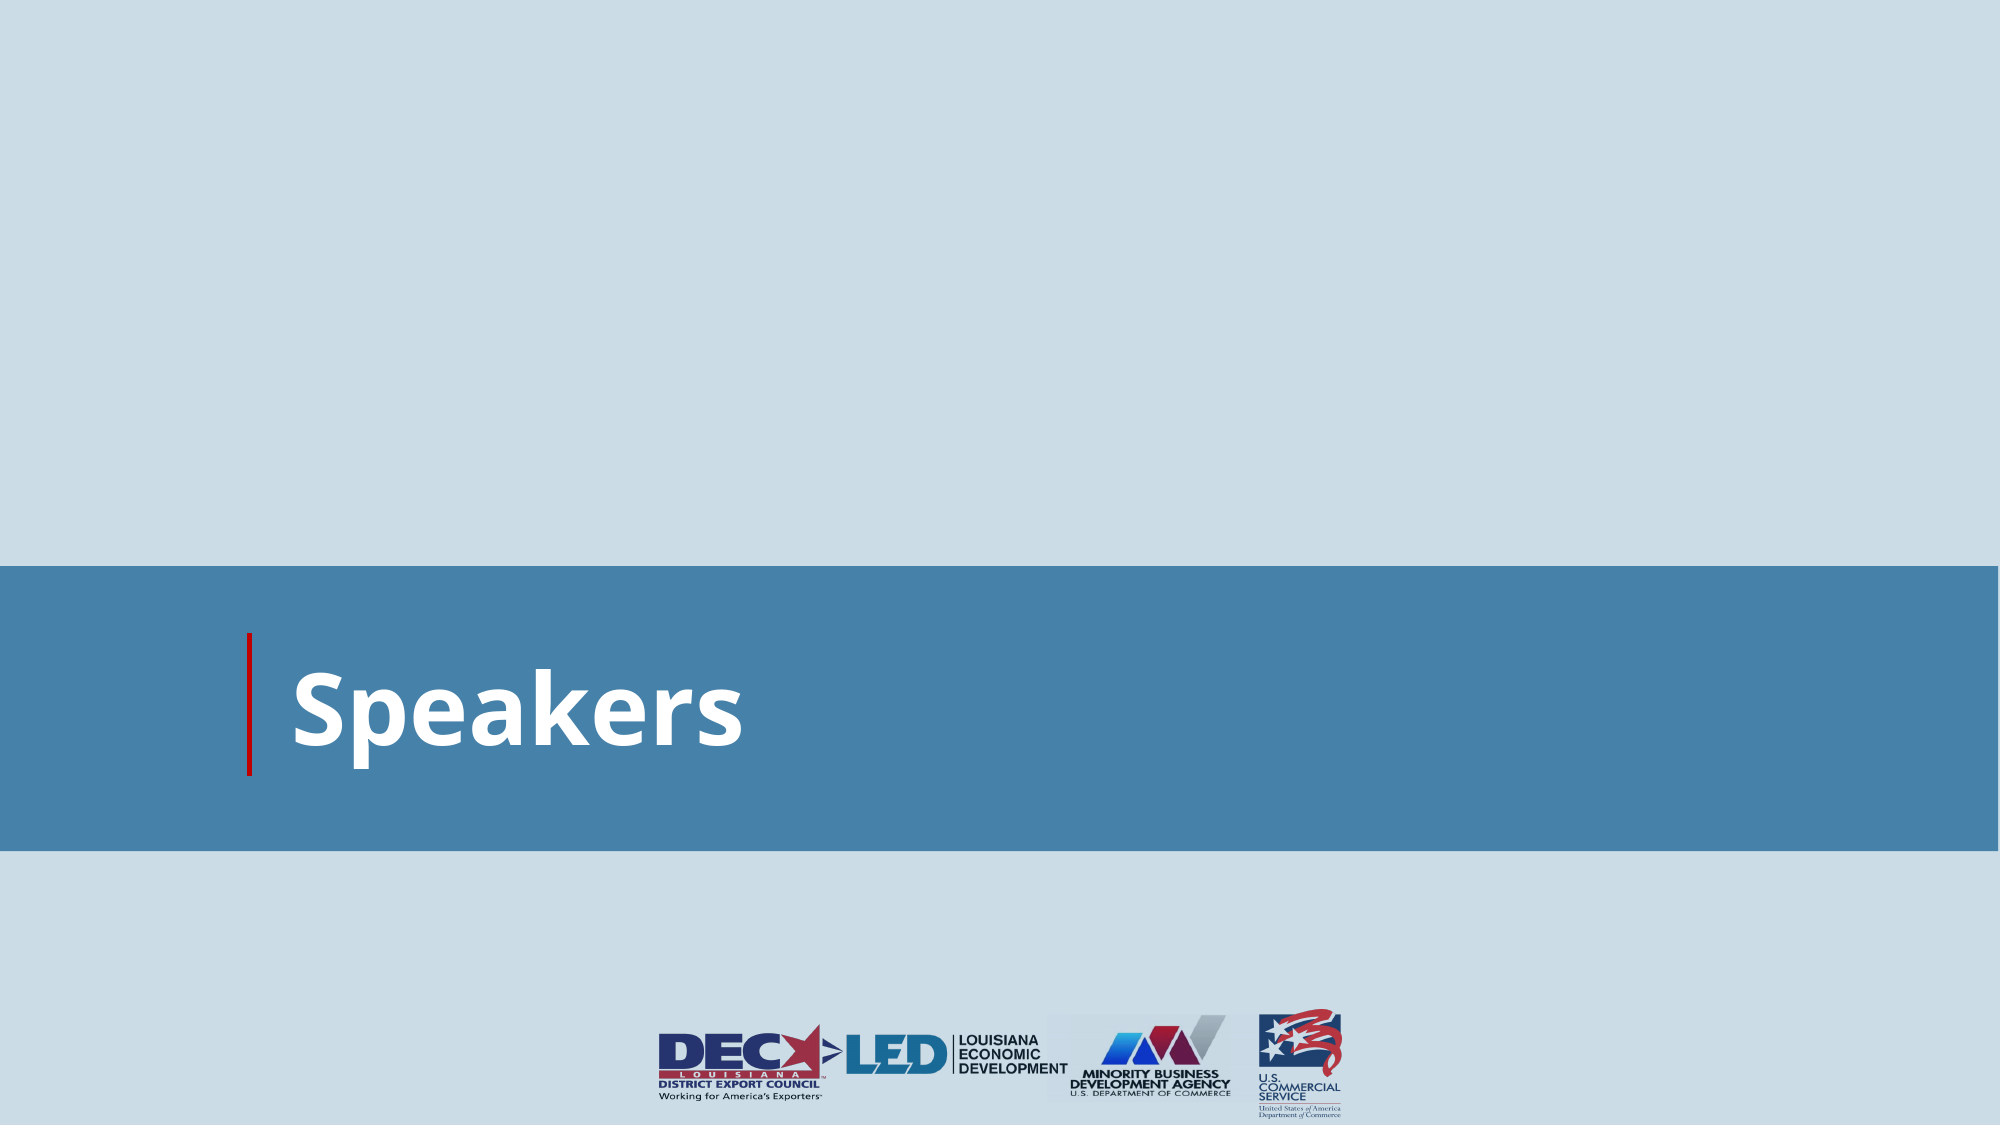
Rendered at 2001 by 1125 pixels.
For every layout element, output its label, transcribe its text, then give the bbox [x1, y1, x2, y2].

text_box [0, 565, 1999, 852]
text_box Speakers [273, 614, 1805, 777]
text_box [0, 0, 2000, 1125]
